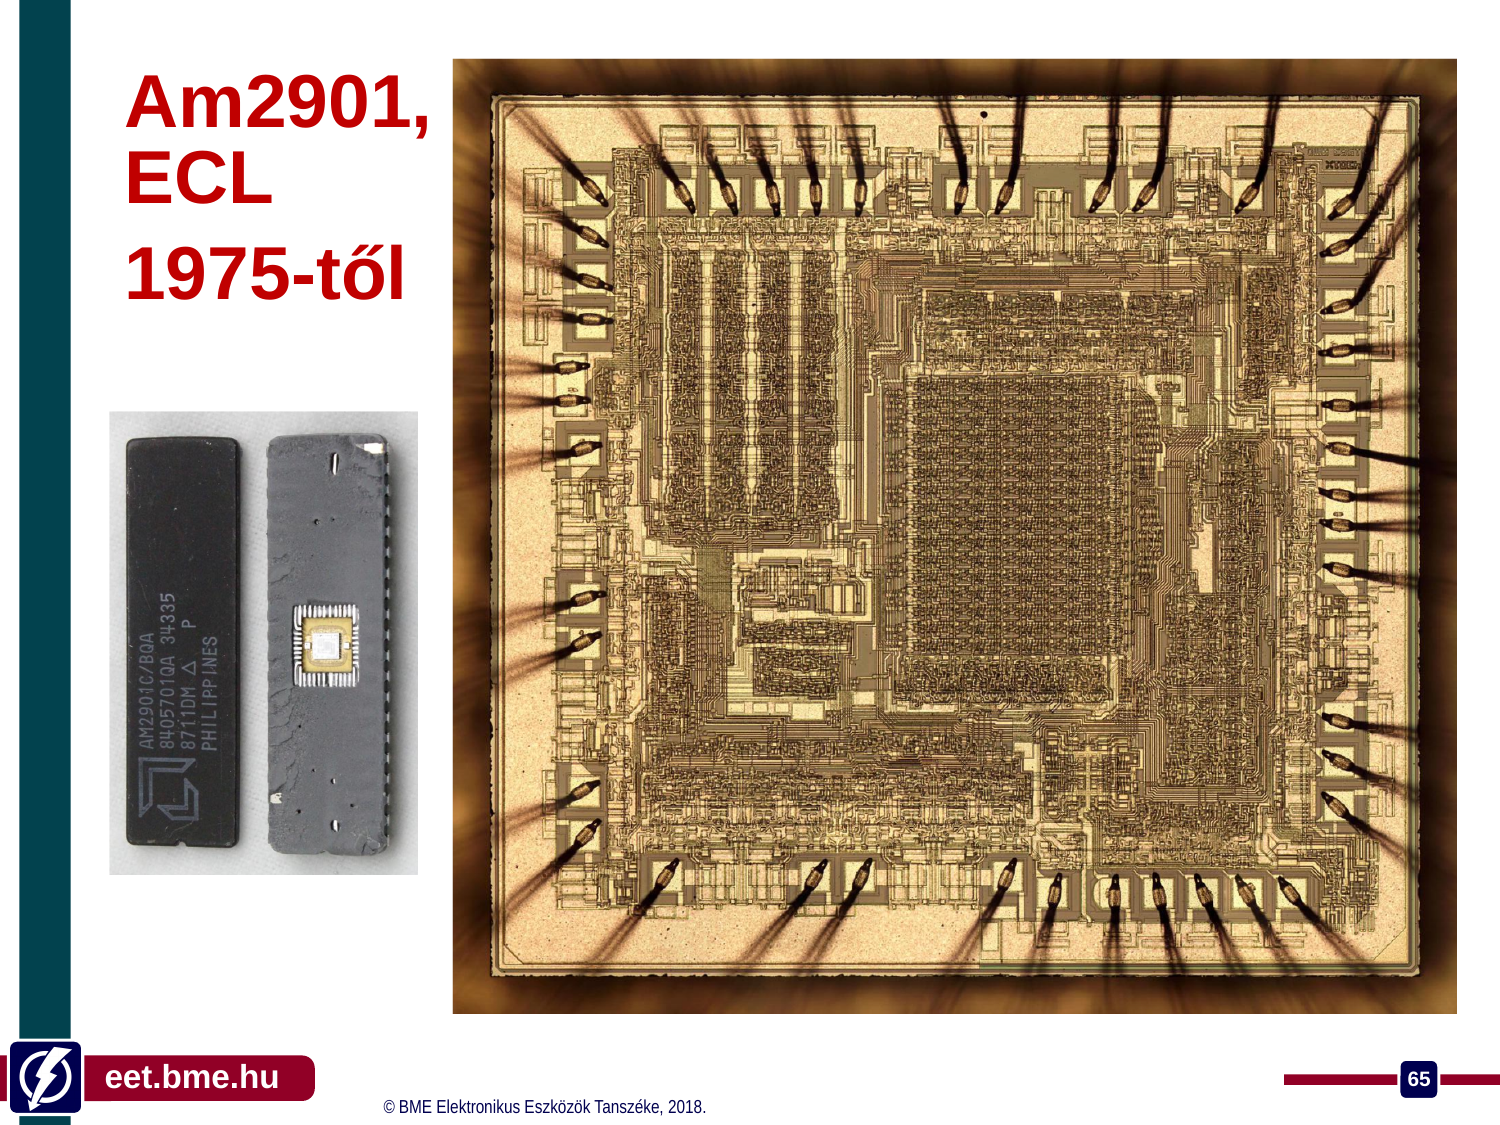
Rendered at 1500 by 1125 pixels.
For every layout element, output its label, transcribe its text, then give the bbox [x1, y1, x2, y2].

picture [10, 1042, 81, 1112]
slide_number 65 [1382, 1058, 1457, 1095]
picture [31, 34, 1457, 1038]
text_box Am2901, ECL 1975-től [109, 58, 453, 322]
